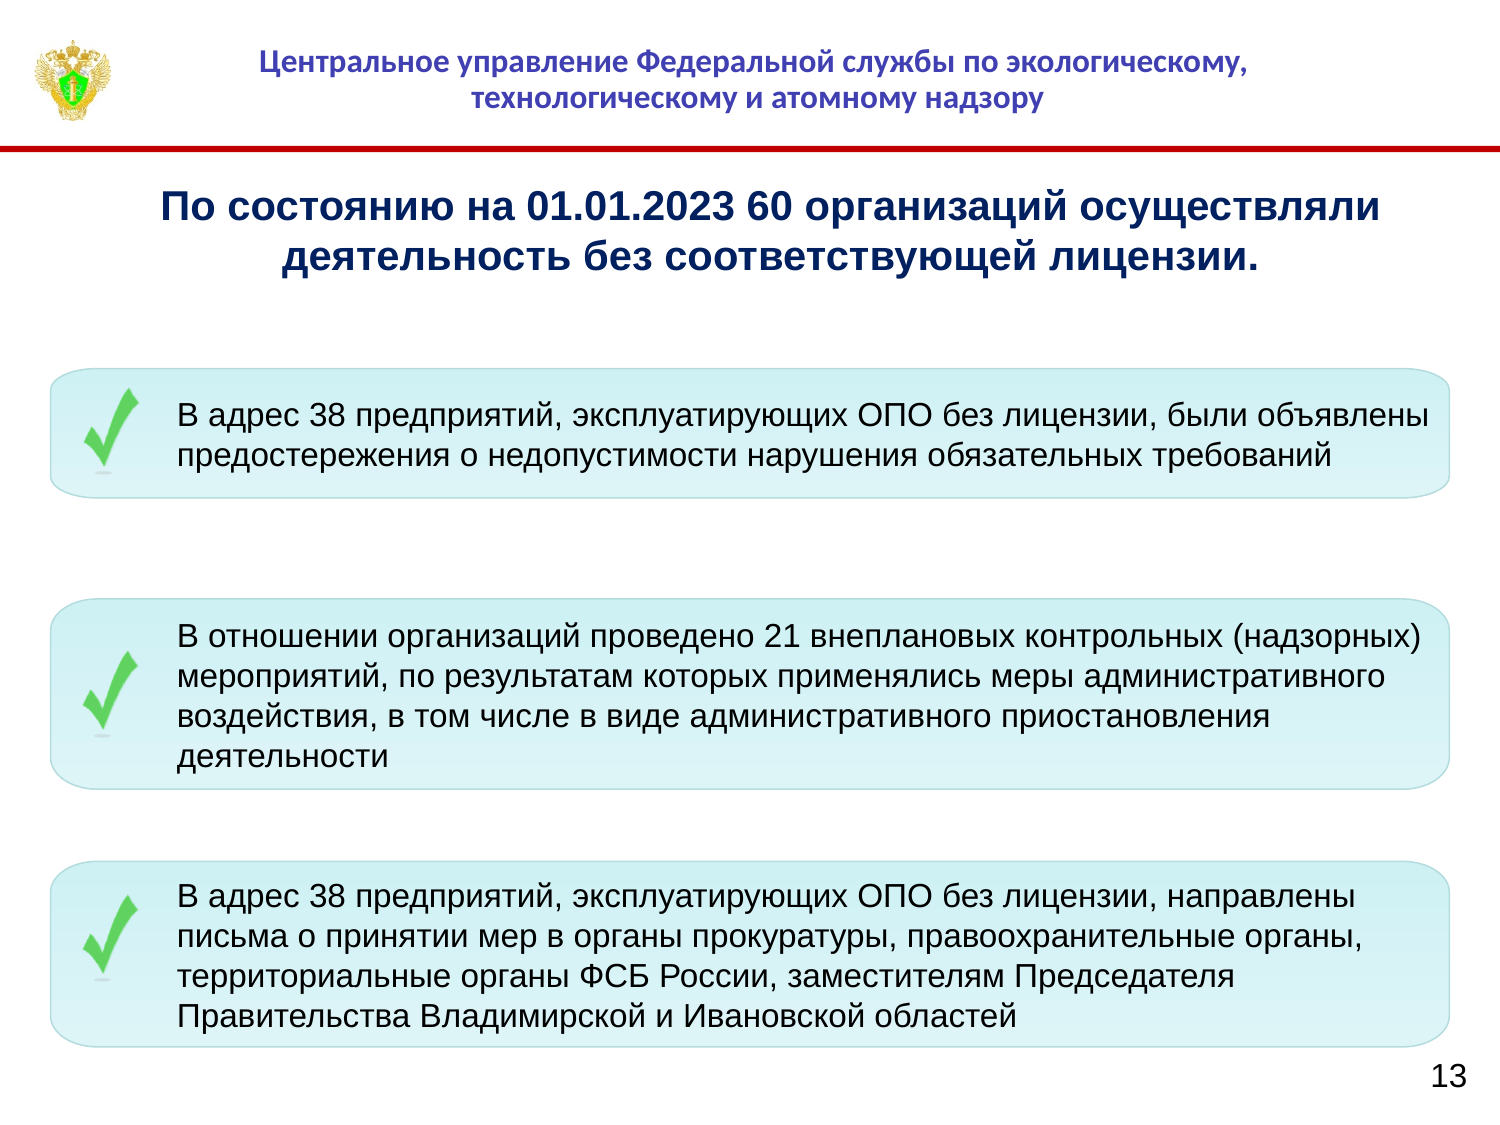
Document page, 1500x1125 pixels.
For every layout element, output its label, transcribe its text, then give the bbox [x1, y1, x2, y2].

text_box В отношении организаций проведено 21 внеплановых контрольных (надзорных) мероприятий, по результатам которых применялись меры административного воздействия, в том числе в виде административного приостановления деятельности [49, 598, 1451, 790]
text_box [79, 645, 143, 744]
title Центральное управление Федеральной службы по экологическому, технологическому и атомному надзору [120, 34, 1396, 125]
text_box [79, 888, 143, 987]
text_box В адрес 38 предприятий, эксплуатирующих ОПО без лицензии, направлены письма о принятии мер в органы прокуратуры, правоохранительные органы, территориальные органы ФСБ России, заместителям Председателя Правительства Владимирской и Ивановской областей [49, 860, 1451, 1048]
text_box [80, 382, 144, 481]
text_box В адрес 38 предприятий, эксплуатирующих ОПО без лицензии, были объявлены предостережения о недопустимости нарушения обязательных требований [49, 367, 1451, 499]
picture [34, 39, 111, 121]
text_box По состоянию на 01.01.2023 60 организаций осуществляли деятельность без соответствующей лицензии. [109, 169, 1433, 364]
slide_number 13 [1149, 1046, 1483, 1125]
